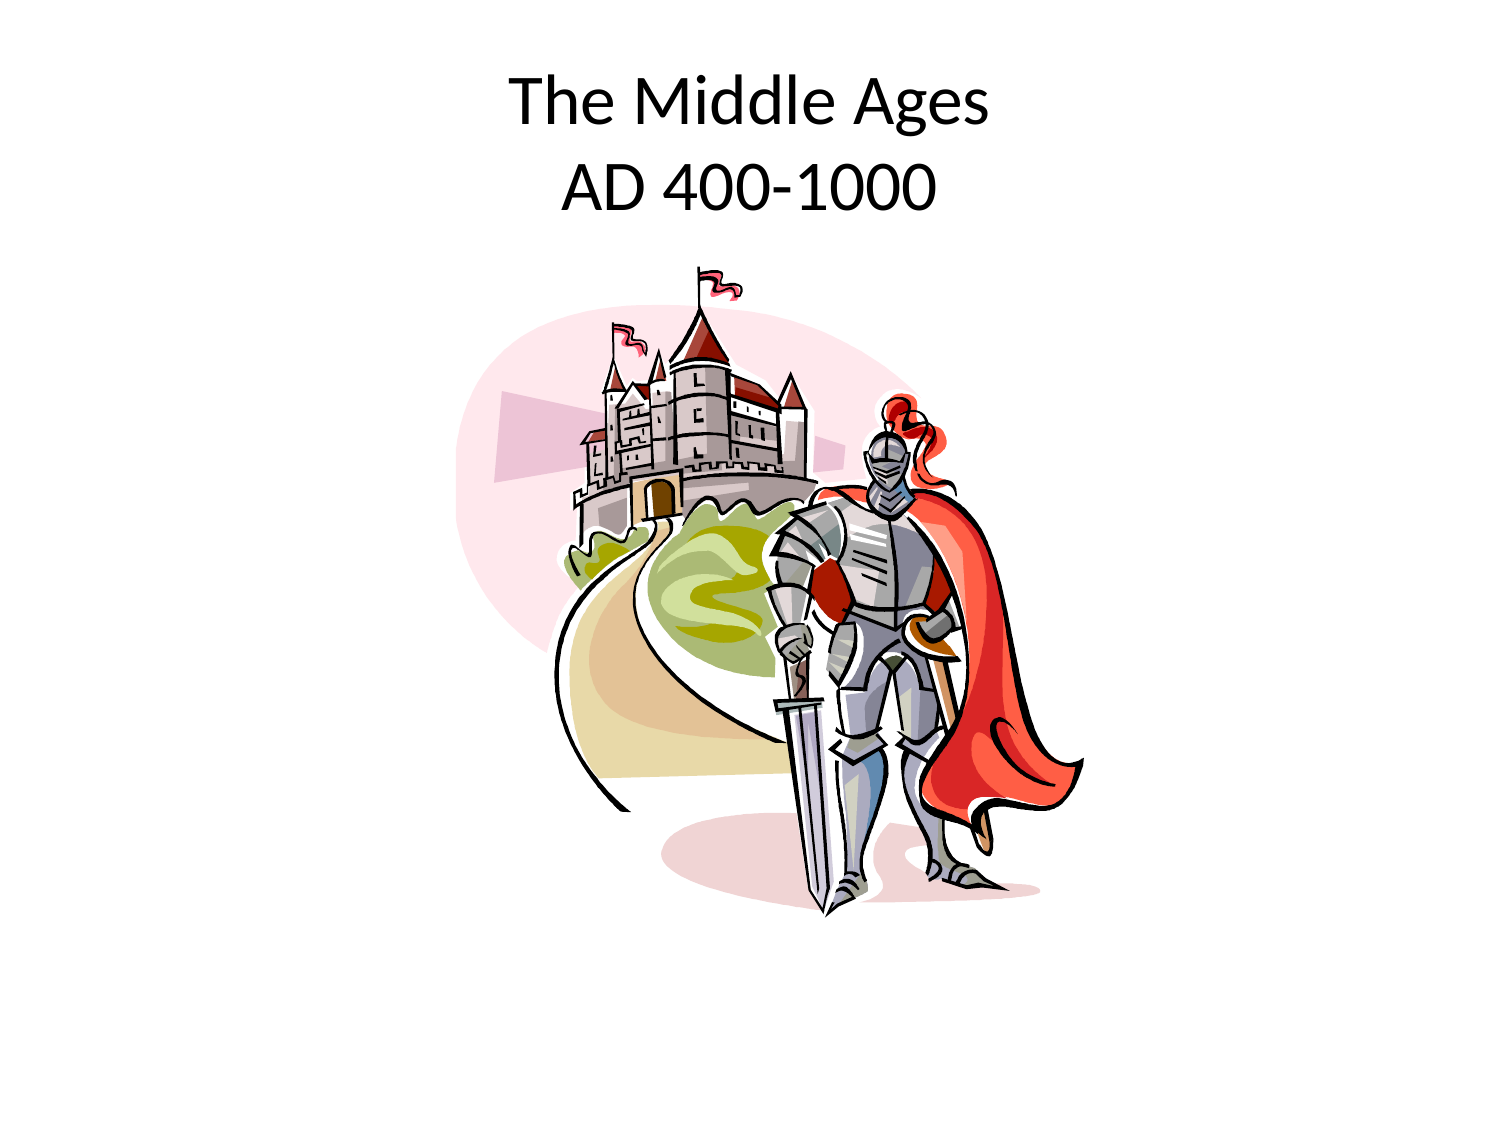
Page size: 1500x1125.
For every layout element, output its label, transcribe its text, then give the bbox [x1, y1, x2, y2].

picture [455, 266, 1090, 924]
title The Middle Ages AD 400-1000 [75, 45, 1425, 233]
